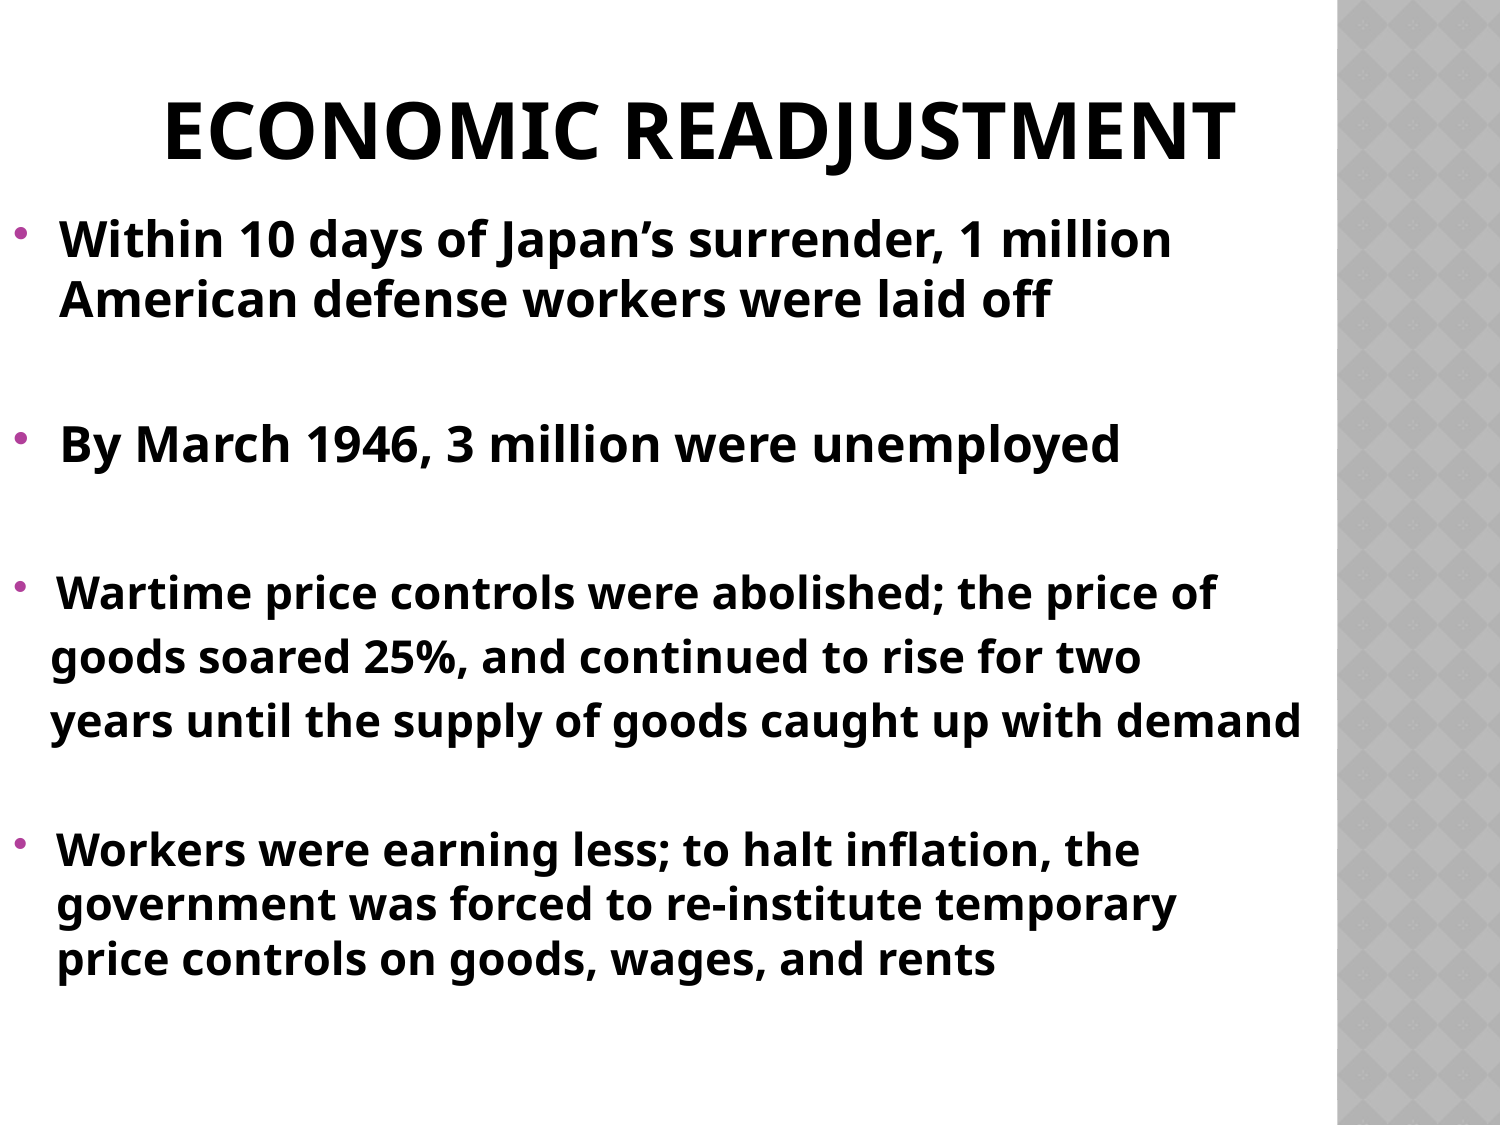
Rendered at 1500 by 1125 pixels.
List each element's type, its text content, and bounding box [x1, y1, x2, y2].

list Within 10 days of Japan’s surrender, 1 million American defense workers were laid off By March 1946, 3 million were unemployed [0, 200, 1244, 556]
title Economic Readjustment [60, 35, 1340, 175]
list Wartime price controls were abolished; the price of goods soared 25%, and continued to rise for two years until the supply of goods caught up with demand Workers were earning less; to halt inflation, the government was forced to re-institute temporary price controls on goods, wages, and rents [0, 556, 1319, 1048]
